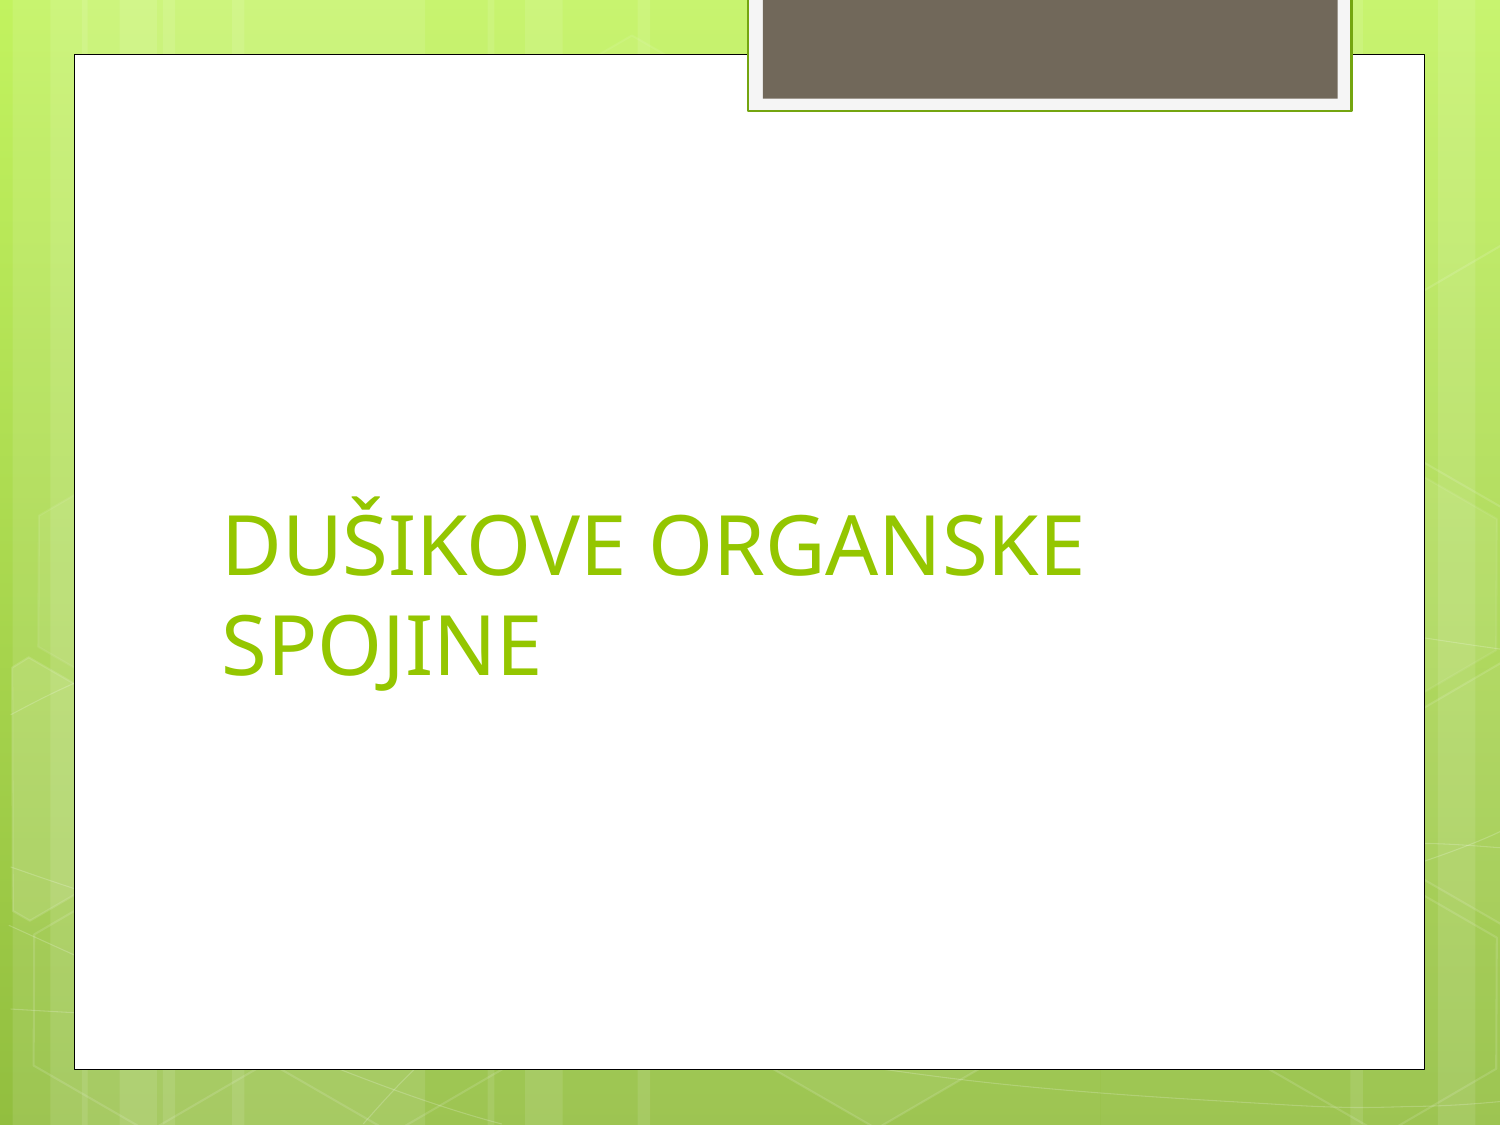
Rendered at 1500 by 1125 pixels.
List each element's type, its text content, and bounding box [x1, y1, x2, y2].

title DUŠIKOVE ORGANSKE SPOJINE [206, 475, 1296, 700]
